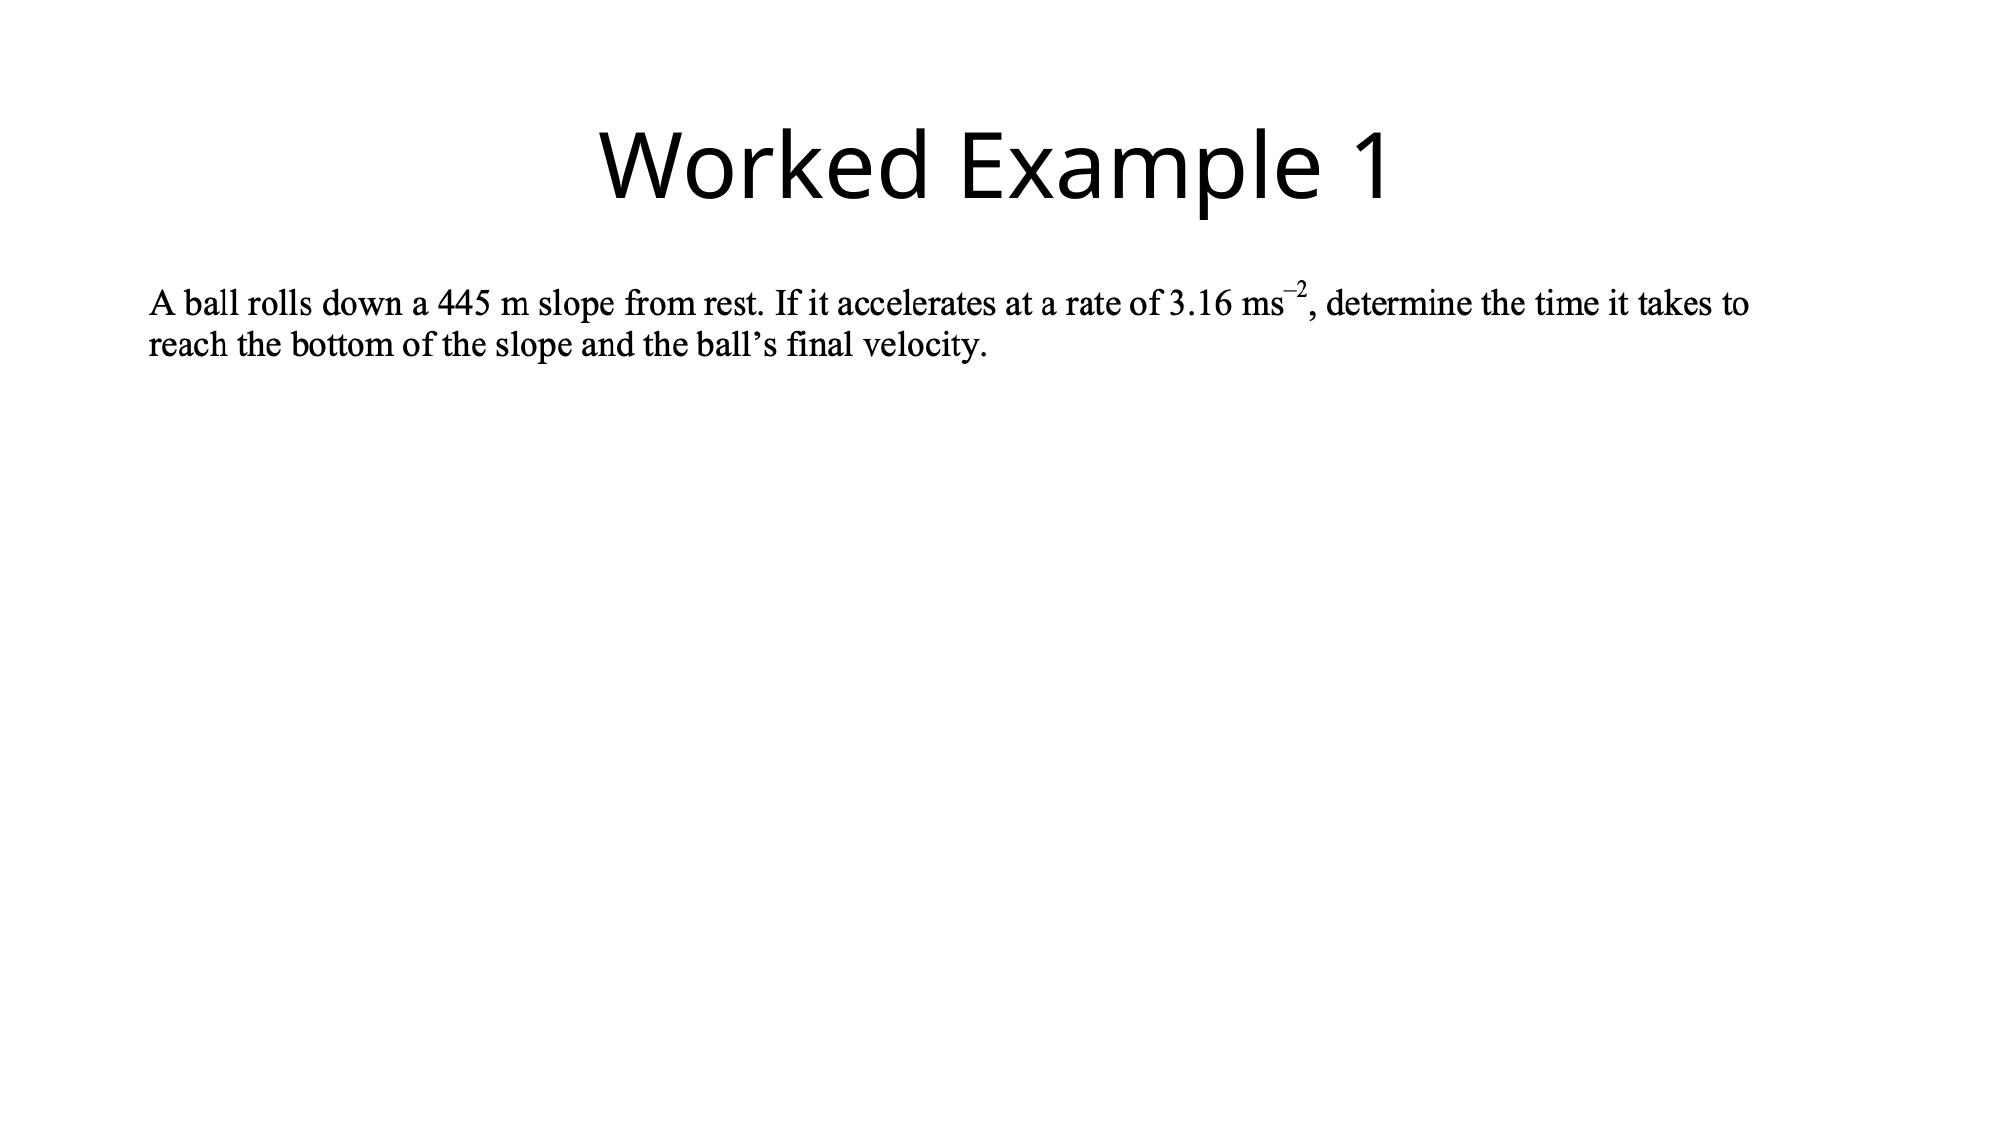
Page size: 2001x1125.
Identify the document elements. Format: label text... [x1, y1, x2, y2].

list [137, 277, 1863, 399]
title Worked Example 1 [137, 59, 1863, 277]
